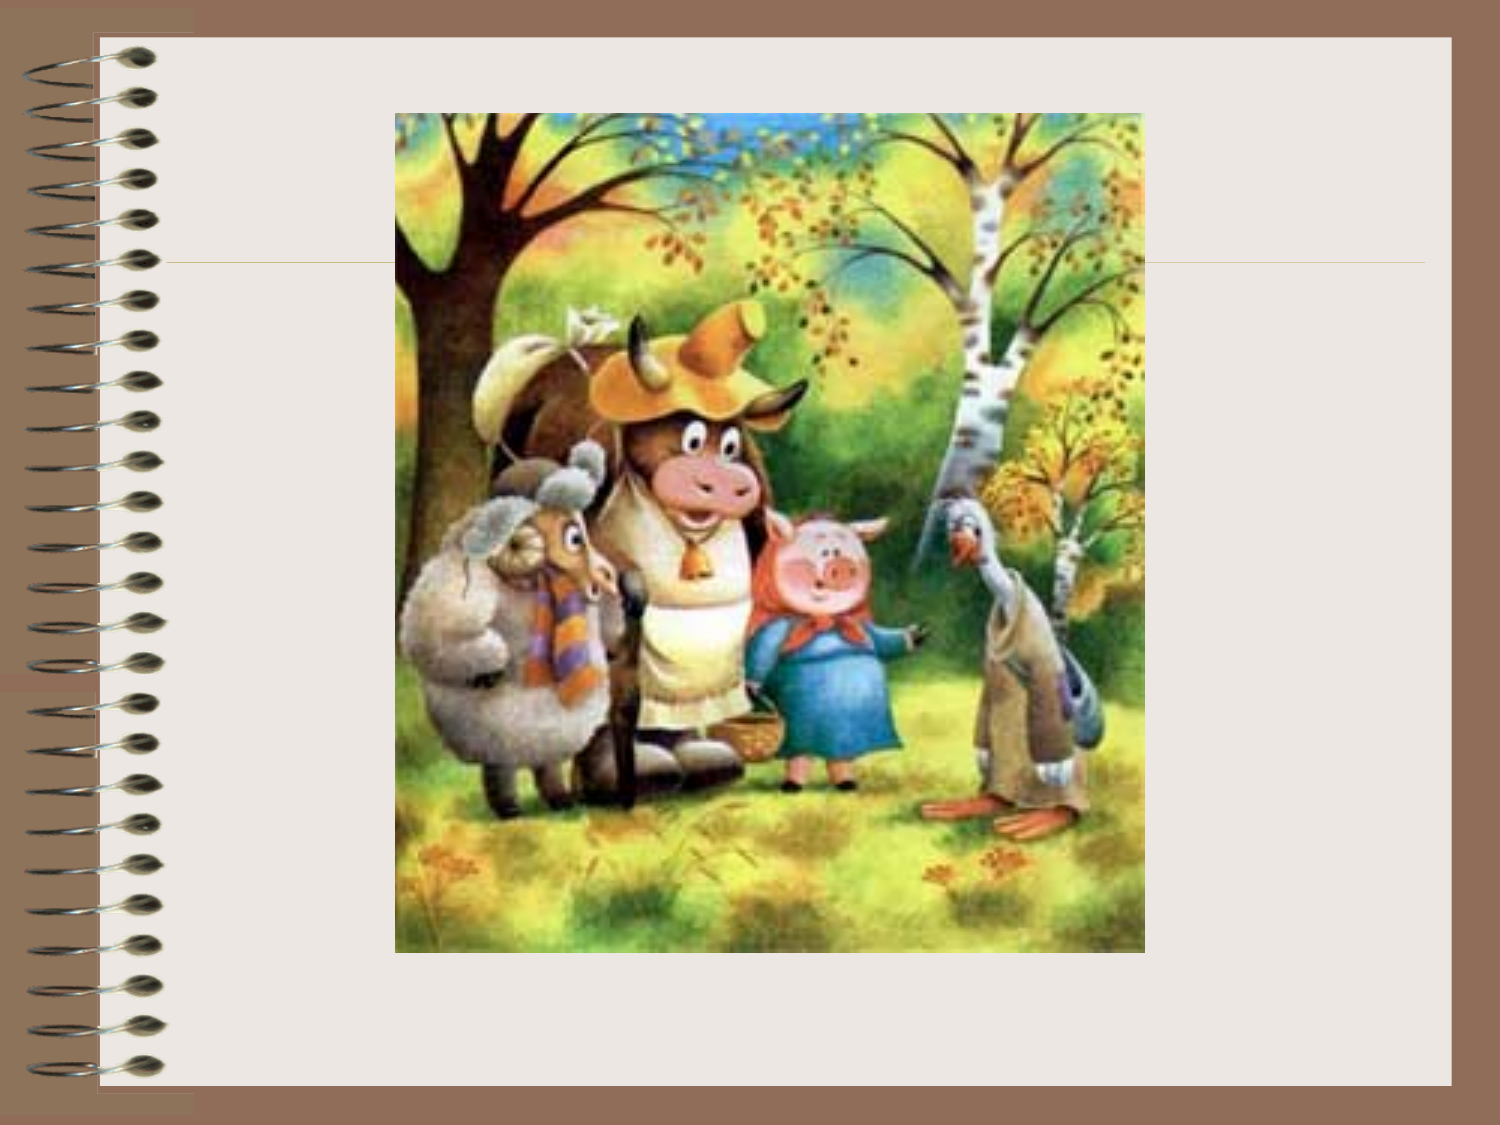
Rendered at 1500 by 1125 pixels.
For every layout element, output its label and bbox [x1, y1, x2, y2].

picture [395, 113, 1145, 953]
picture [0, 692, 194, 1115]
picture [0, 8, 194, 674]
